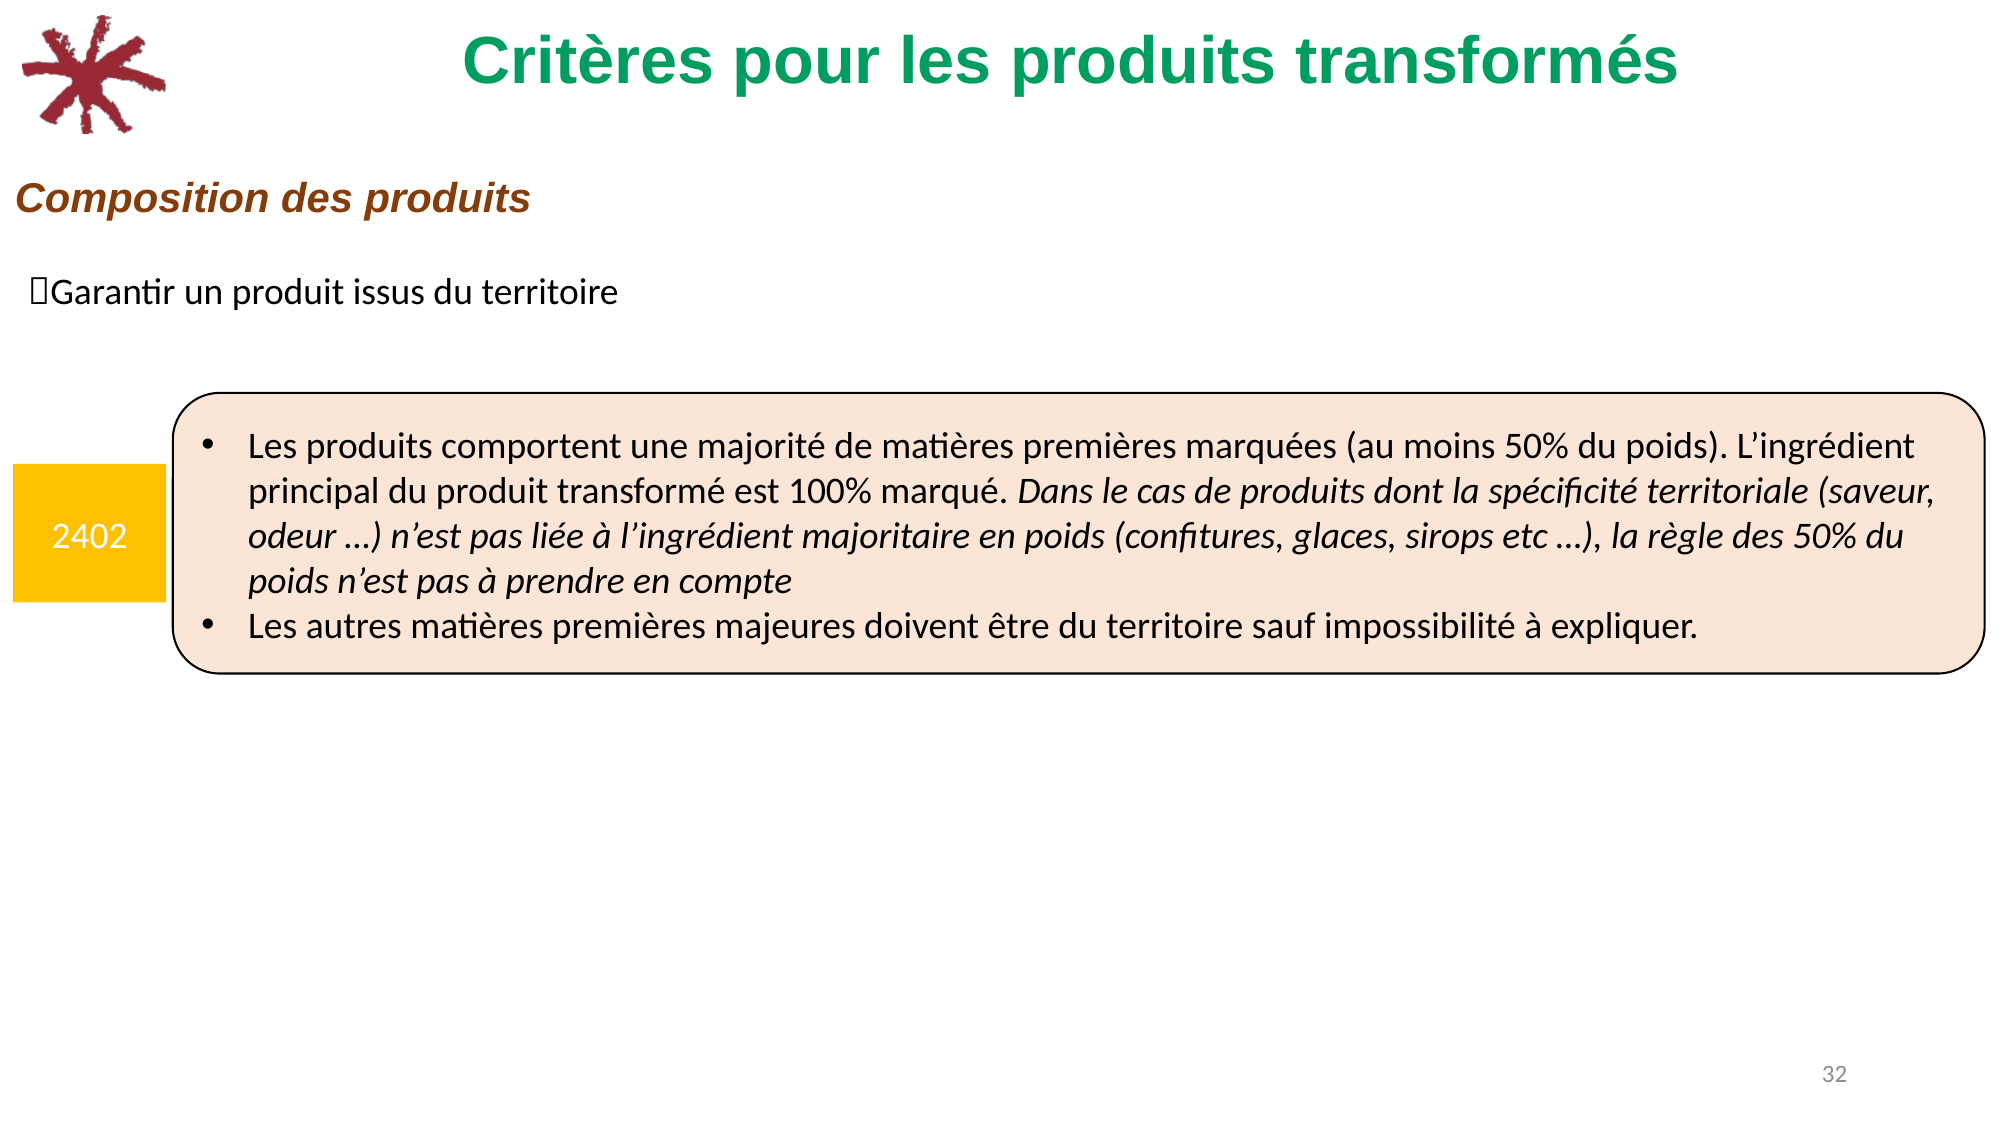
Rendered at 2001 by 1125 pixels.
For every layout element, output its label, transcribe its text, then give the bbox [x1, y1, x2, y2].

text_box Les produits comportent une majorité de matières premières marquées (au moins 50% du poids). L’ingrédient principal du produit transformé est 100% marqué. Dans le cas de produits dont la spécificité territoriale (saveur, odeur …) n’est pas liée à l’ingrédient majoritaire en poids (confitures, glaces, sirops etc …), la règle des 50% du poids n’est pas à prendre en compte Les autres matières premières majeures doivent être du territoire sauf impossibilité à expliquer. [171, 391, 1986, 675]
text_box Composition des produits [0, 163, 1169, 229]
text_box 2402 [12, 463, 167, 604]
text_box Critères pour les produits transformés [166, 9, 1978, 104]
picture [21, 15, 167, 134]
slide_number 32 [1412, 1042, 1863, 1103]
text_box Garantir un produit issus du territoire [12, 258, 1404, 320]
